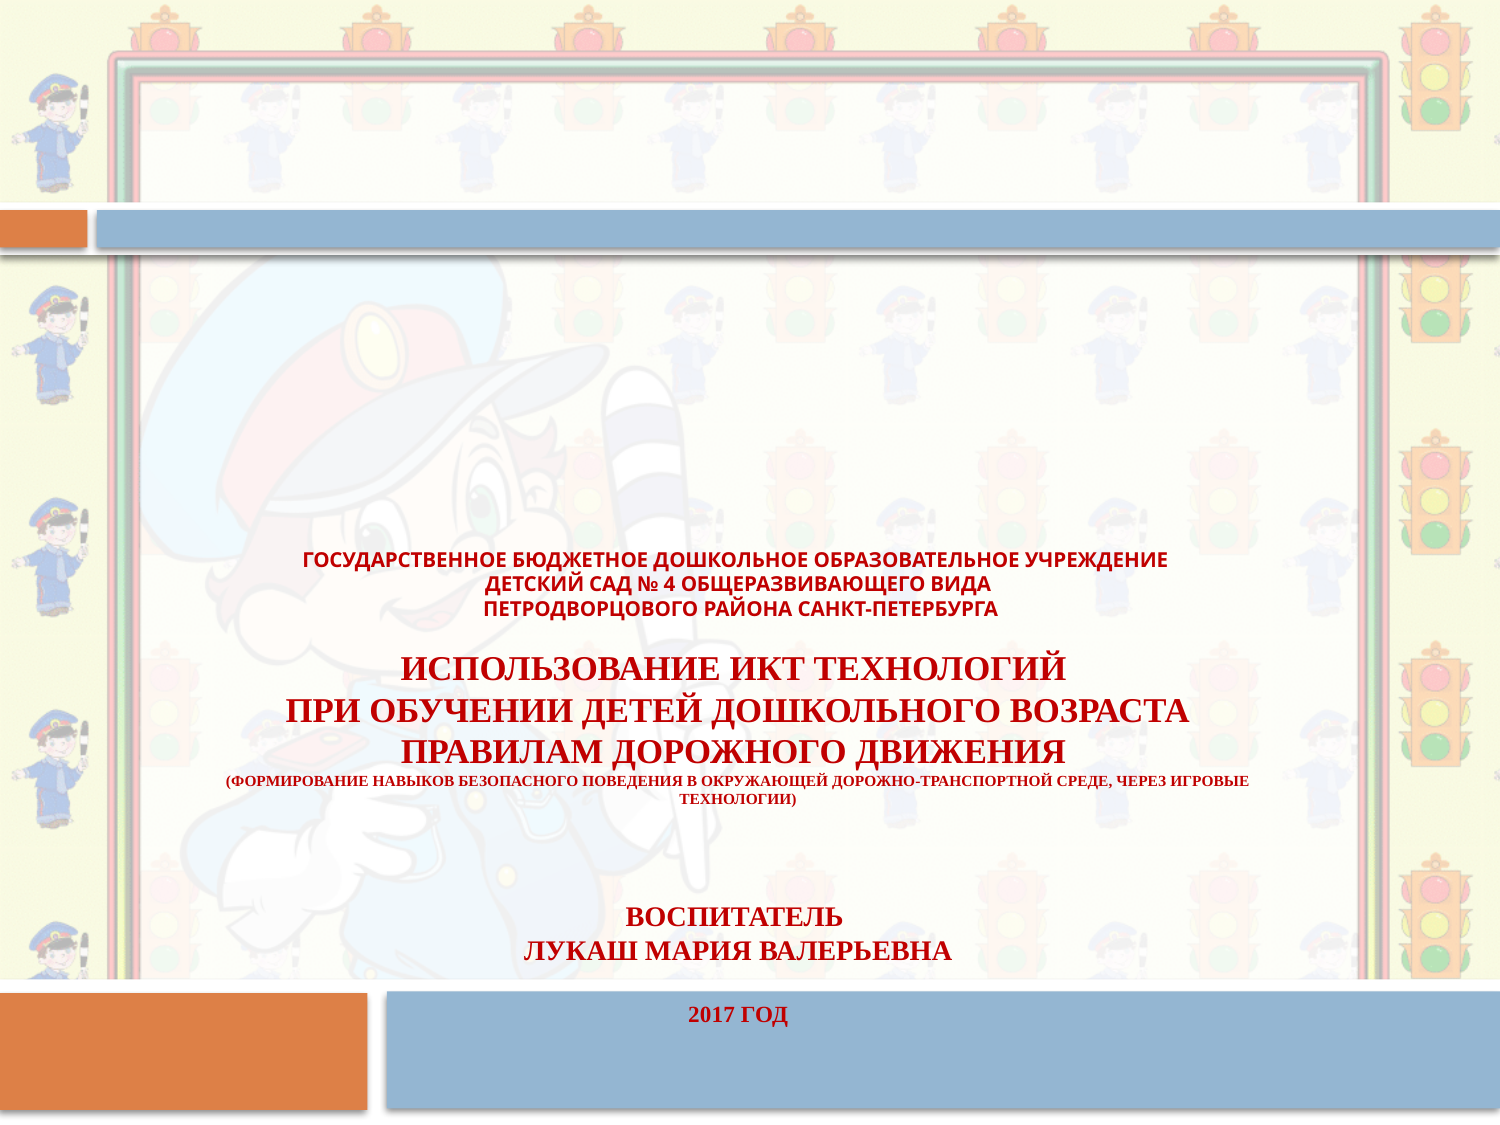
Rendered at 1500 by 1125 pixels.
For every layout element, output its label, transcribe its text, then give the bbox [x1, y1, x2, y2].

title Государственное бюджетное дошкольное образовательное учреждение детский сад № 4 общеразвивающего вида Петродворцового района Санкт-Петербурга Использование ИКТ технологий при обучении детей дошкольного возраста правилам дорожного движения (Формирование навыков безопасного поведения в окружающей дорожно-транспортной среде, через игровые технологии) Воспитатель ЛукаШ Мария Валерьевна 2017 год [171, 30, 1306, 1035]
